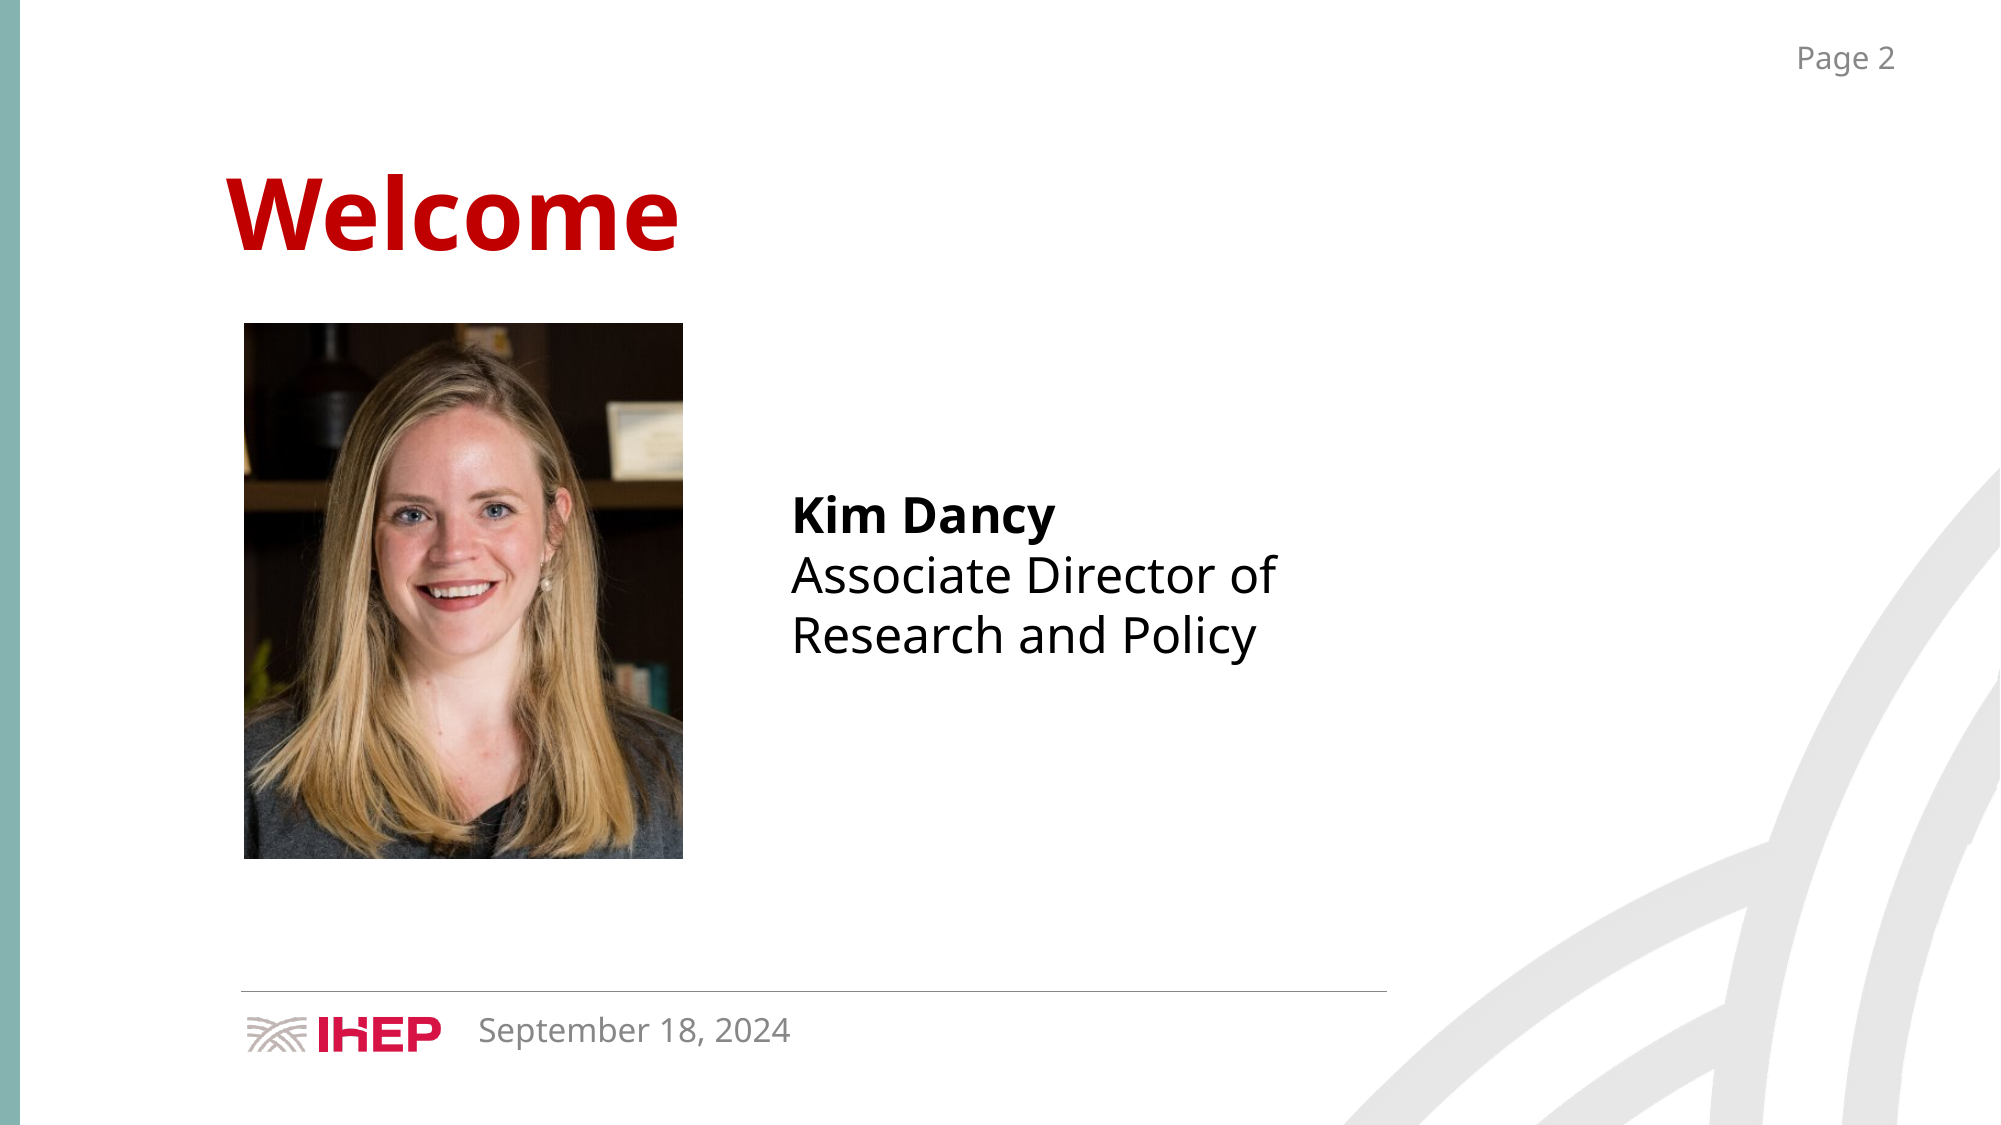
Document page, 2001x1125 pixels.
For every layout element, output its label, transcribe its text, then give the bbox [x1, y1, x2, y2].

picture [20, 0, 2000, 1125]
list Welcome [211, 143, 1342, 273]
text_box Kim Dancy Associate Director of Research and Policy [776, 476, 1427, 672]
list September 18, 2024 [463, 1006, 999, 1055]
